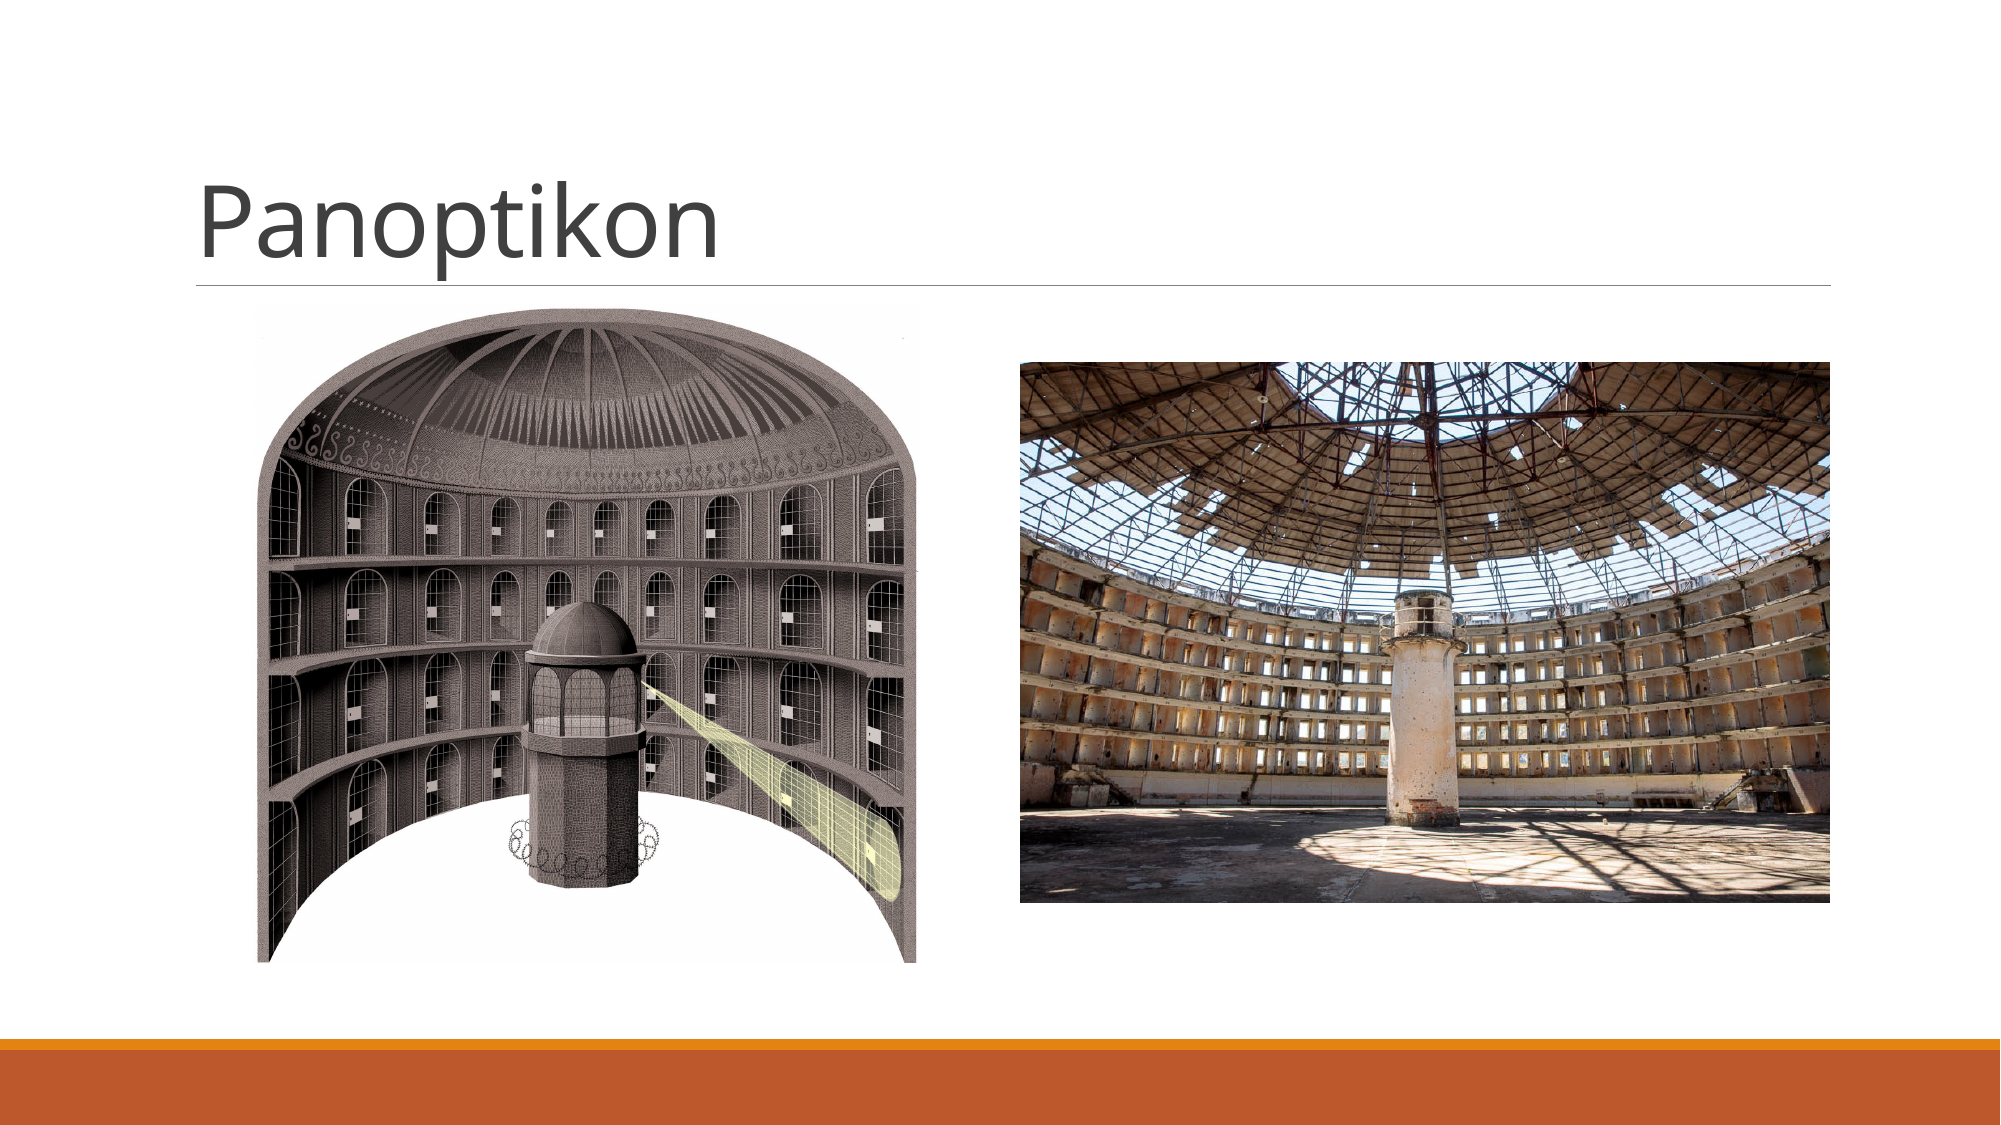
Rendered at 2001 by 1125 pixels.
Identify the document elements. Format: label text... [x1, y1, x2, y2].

title Panoptikon [180, 47, 1830, 285]
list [251, 302, 919, 964]
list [1019, 362, 1831, 904]
